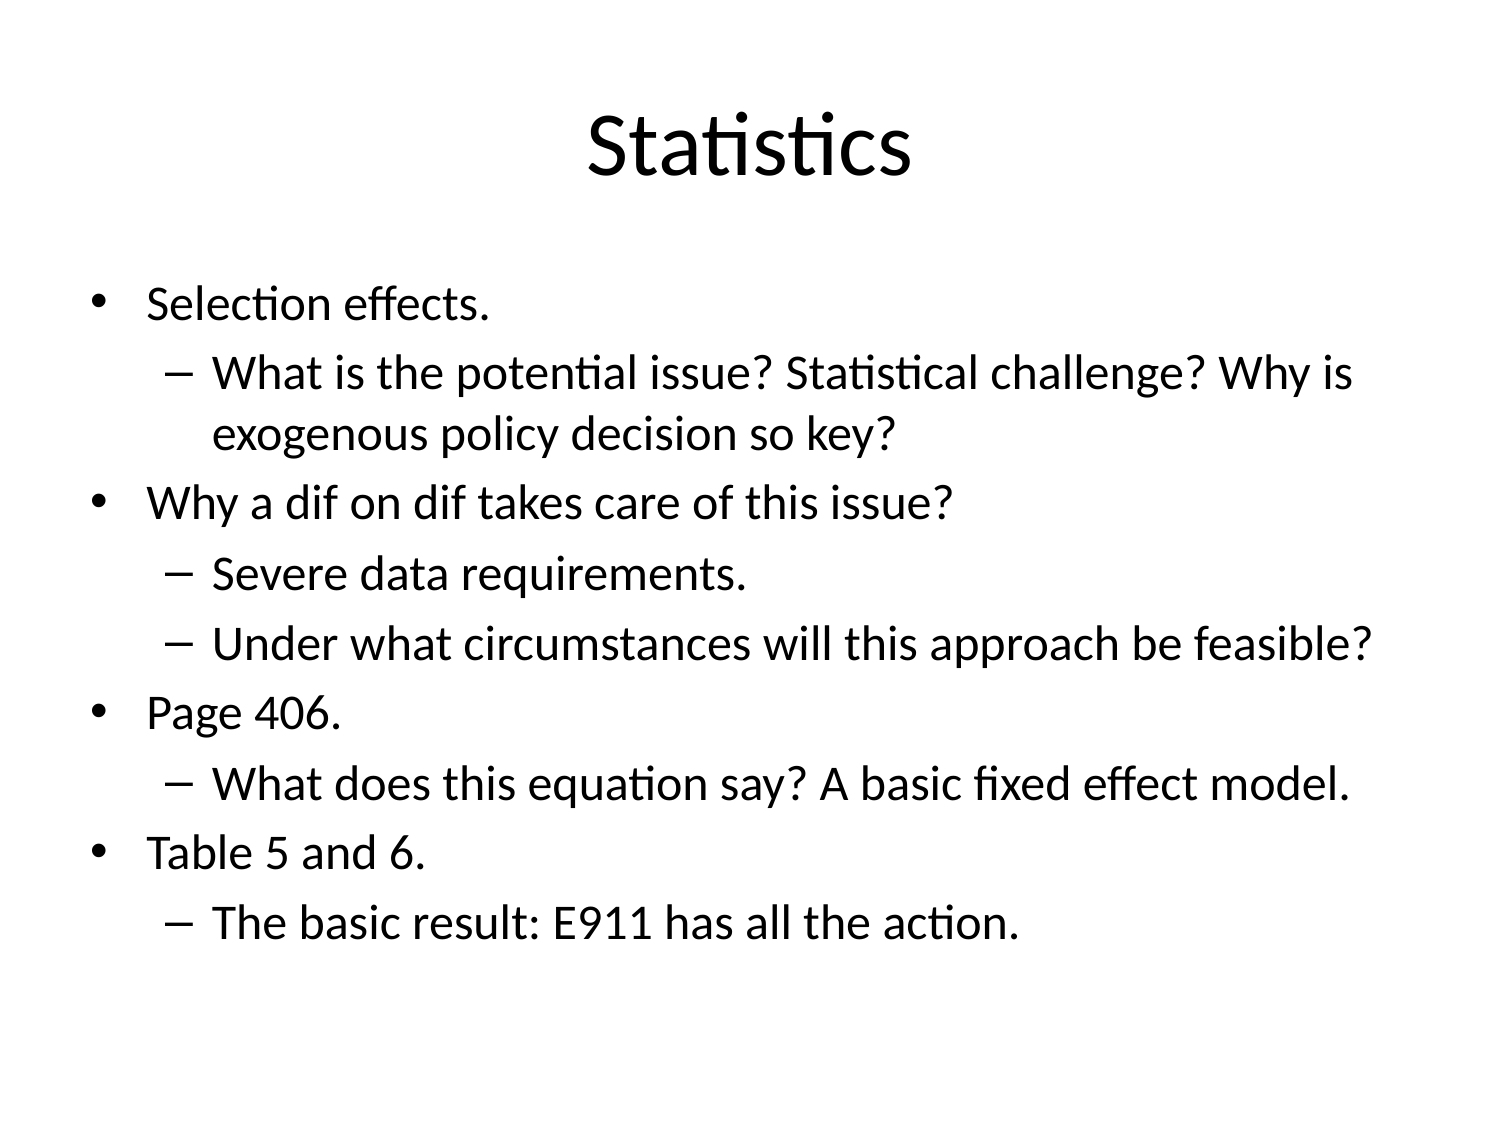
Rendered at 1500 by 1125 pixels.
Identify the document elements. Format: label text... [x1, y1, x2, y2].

title Statistics [75, 45, 1425, 233]
list Selection effects. What is the potential issue? Statistical challenge? Why is exogenous policy decision so key? Why a dif on dif takes care of this issue? Severe data requirements. Under what circumstances will this approach be feasible? Page 406. What does this equation say? A basic fixed effect model. Table 5 and 6. The basic result: E911 has all the action. [75, 262, 1425, 1005]
